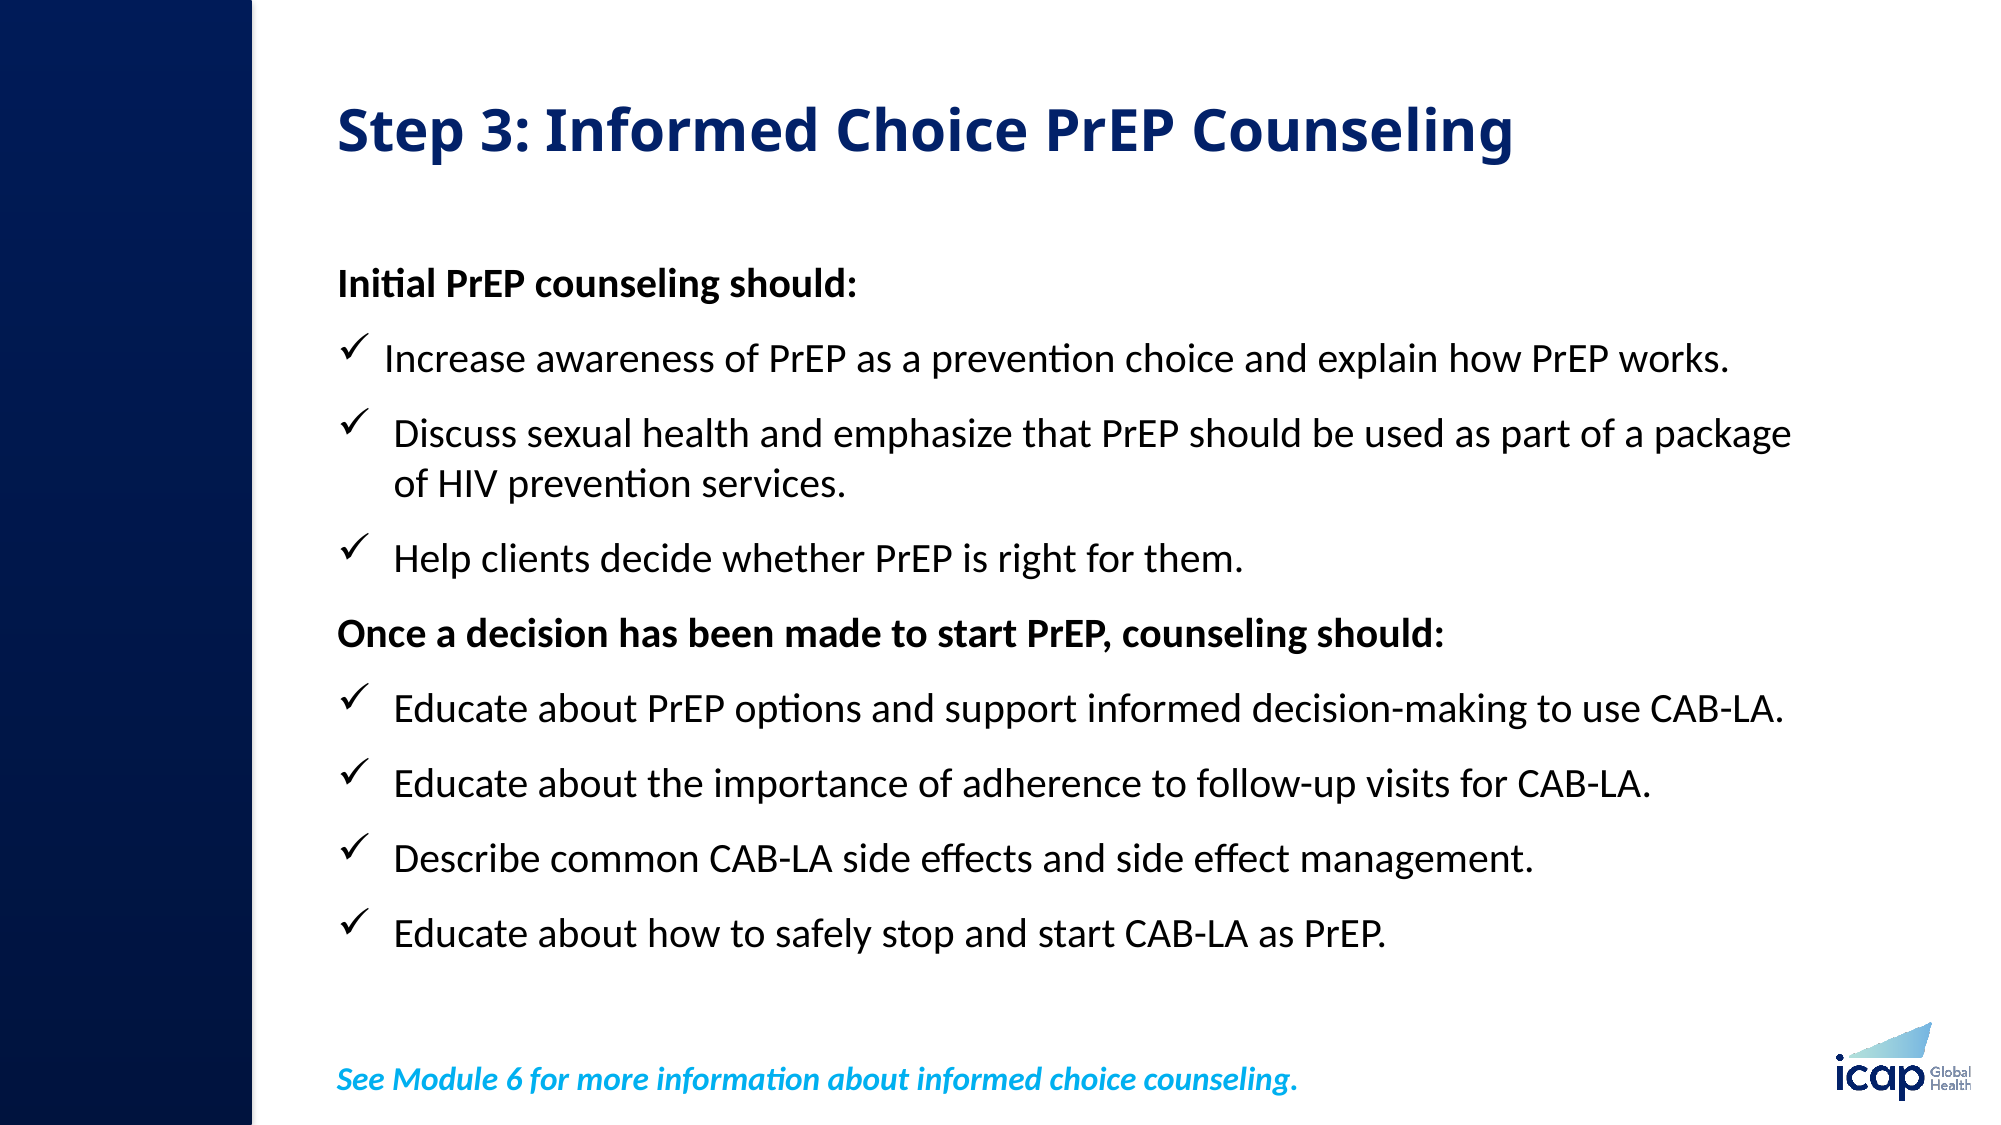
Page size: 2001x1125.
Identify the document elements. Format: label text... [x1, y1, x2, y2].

title Step 3: Informed Choice PrEP Counseling​ [322, 85, 1823, 223]
picture [1836, 1022, 1971, 1101]
list Initial PrEP counseling should:​ Increase awareness of PrEP as a prevention choice and explain how PrEP works. Discuss sexual health and emphasize that PrEP should be used as part of a package of HIV prevention services​. Help clients decide whether PrEP is right for them. Once a decision has been made to start PrEP, counseling should: Educate about PrEP options and support informed decision-making to use CAB-LA. Educate about the importance of adherence to follow-up visits for CAB-LA. Describe common CAB-LA side effects and side effect management. Educate about how to safely stop and start CAB-LA as PrEP. [322, 247, 1823, 1026]
text_box See Module 6 for more information about informed choice counseling.​ [322, 1050, 1692, 1105]
